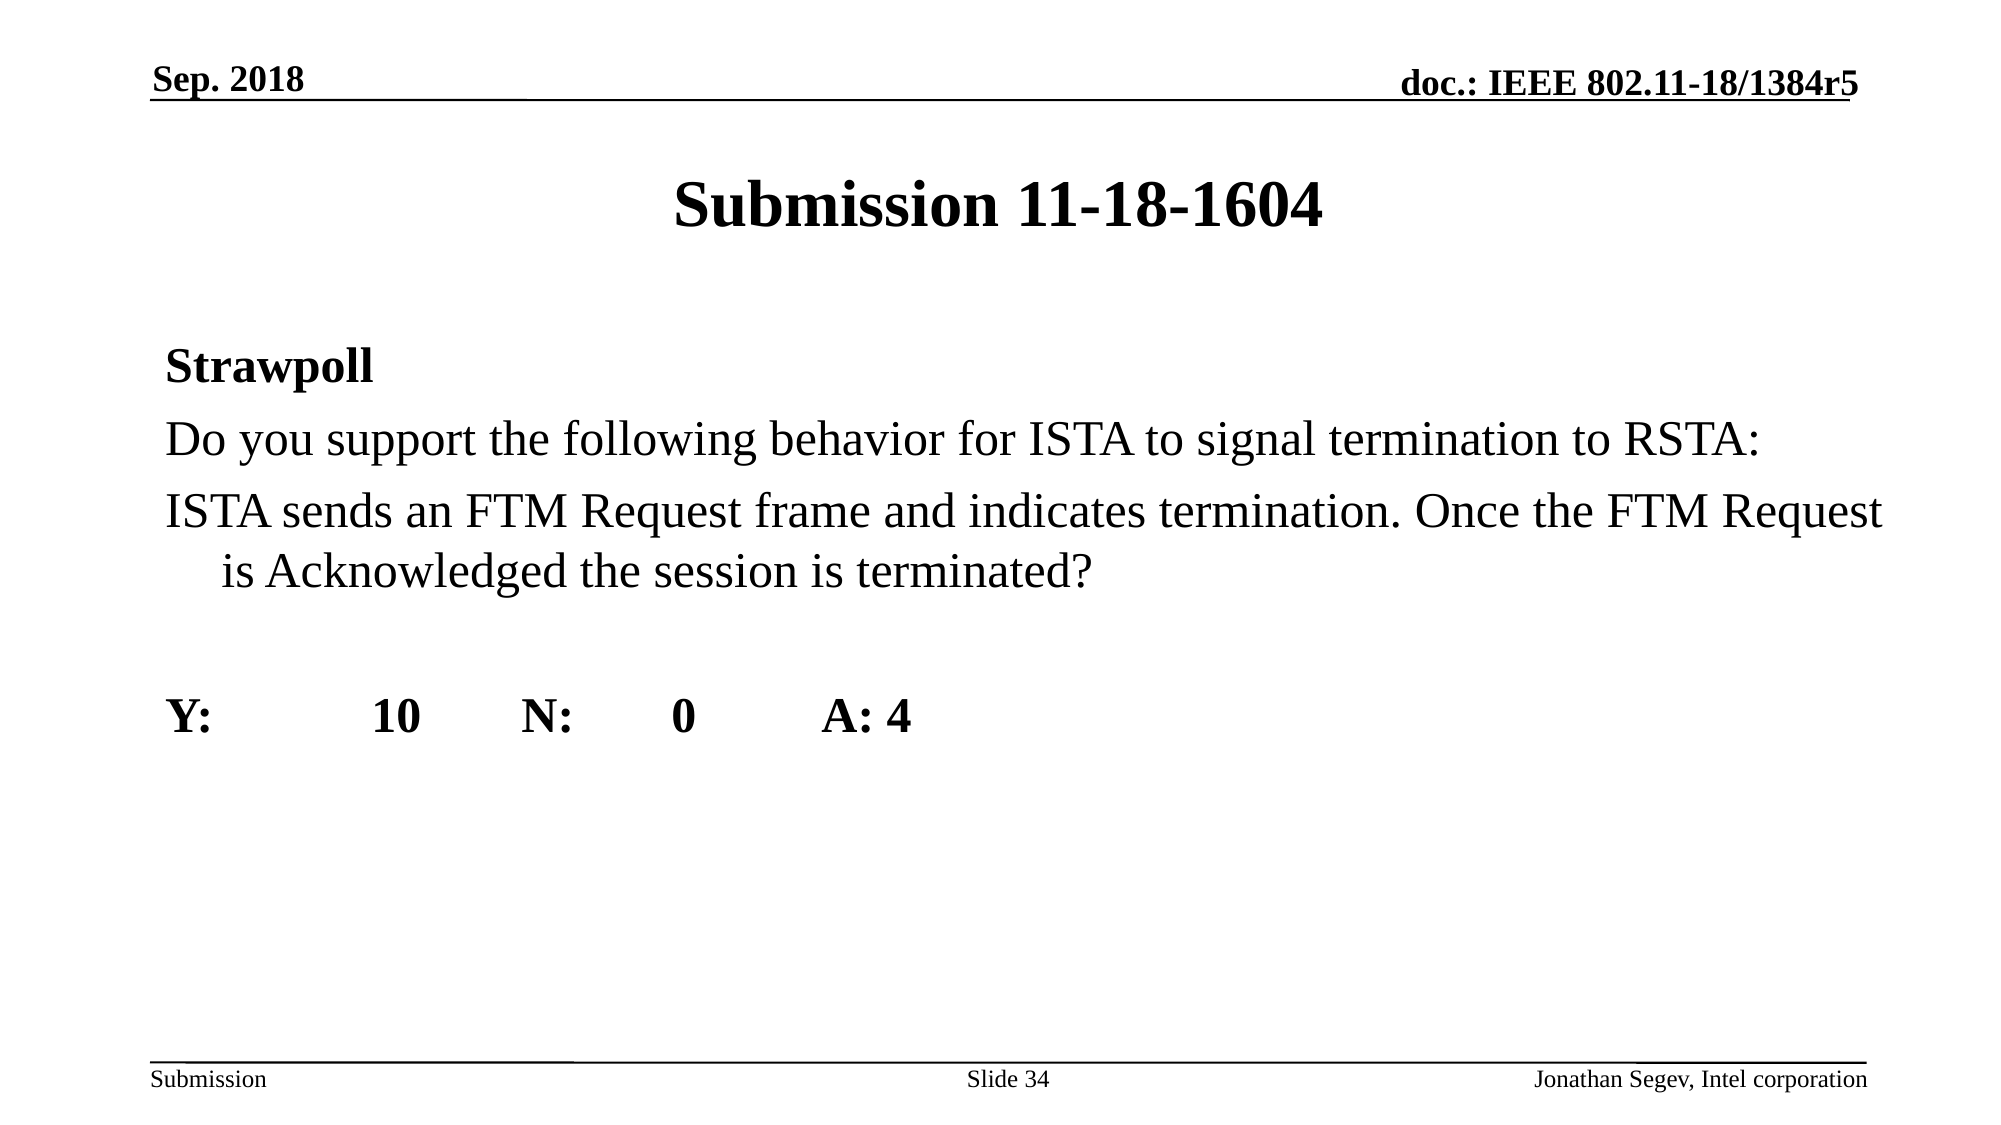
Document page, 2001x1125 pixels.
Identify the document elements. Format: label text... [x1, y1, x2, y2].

footer Jonathan Segev, Intel corporation [1171, 1061, 1869, 1093]
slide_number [152, 54, 563, 100]
title Submission 11-18-1604 [149, 112, 1850, 288]
slide_number Slide 34 [950, 1061, 1067, 1123]
list Strawpoll Do you support the following behavior for ISTA to signal termination to RSTA: ISTA sends an FTM Request frame and indicates termination. Once the FTM Request is Acknowledged the session is terminated? Y: 10 N: 0 A: 4 [149, 324, 1922, 1000]
